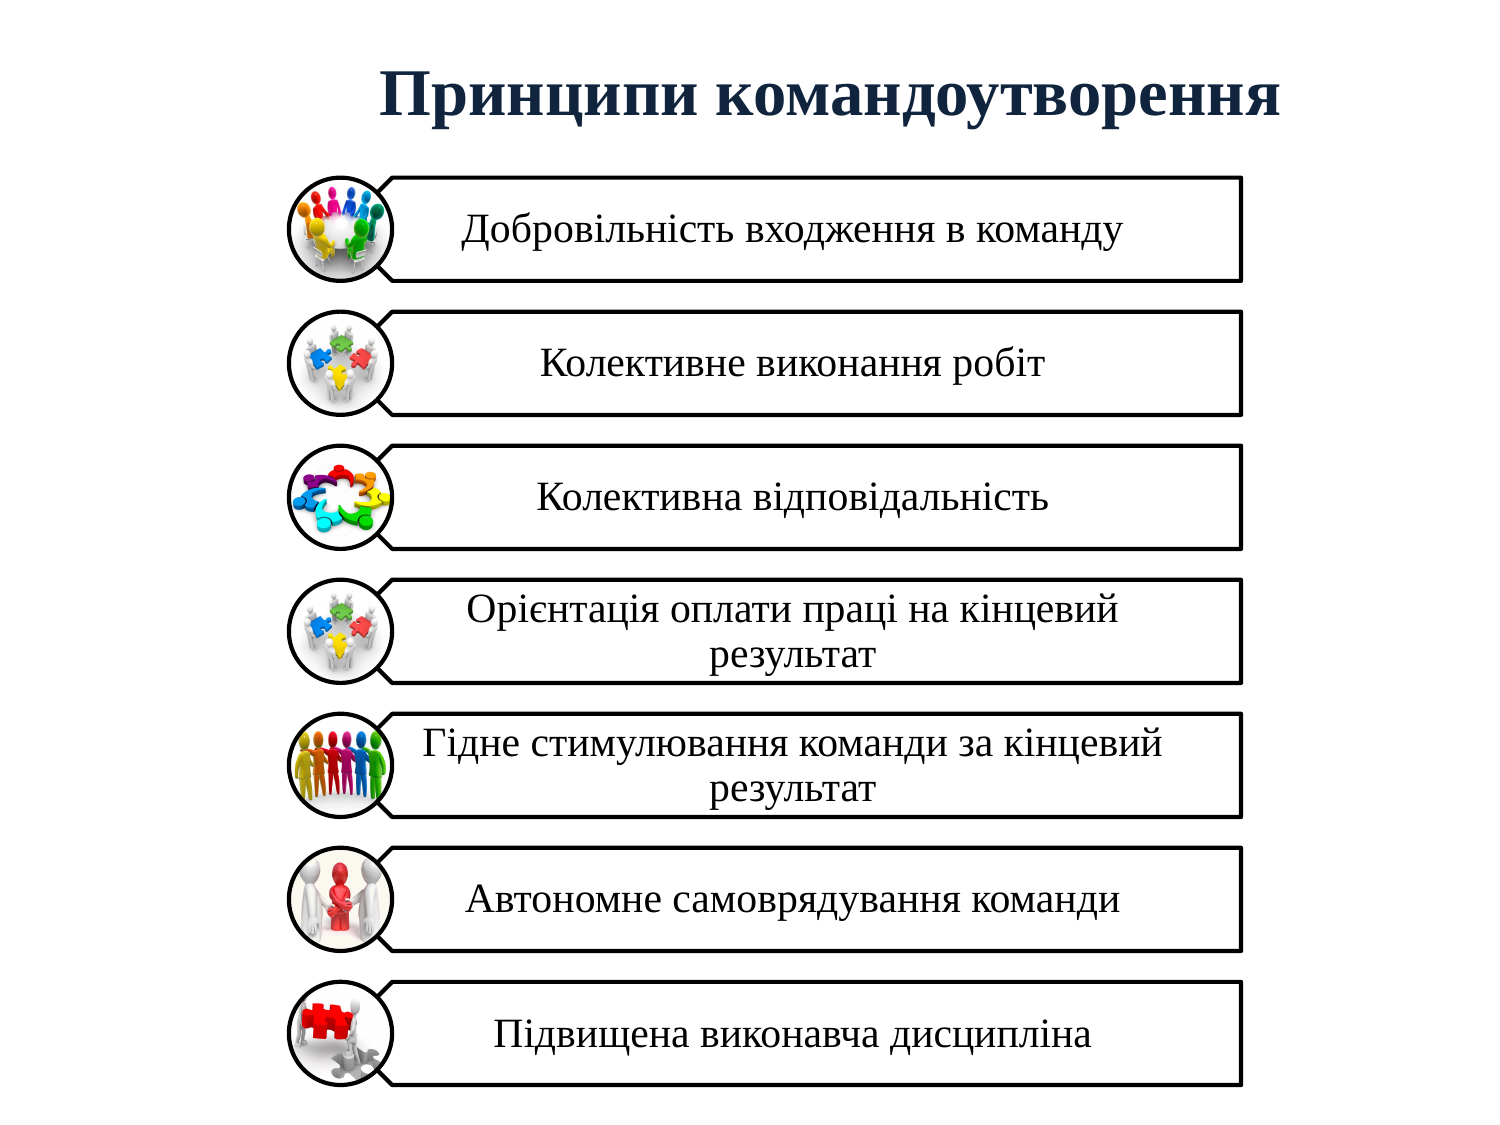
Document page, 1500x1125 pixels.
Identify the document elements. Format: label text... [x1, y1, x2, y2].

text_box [87, 177, 1443, 1086]
text_box Принципи командоутворення [364, 41, 1298, 137]
